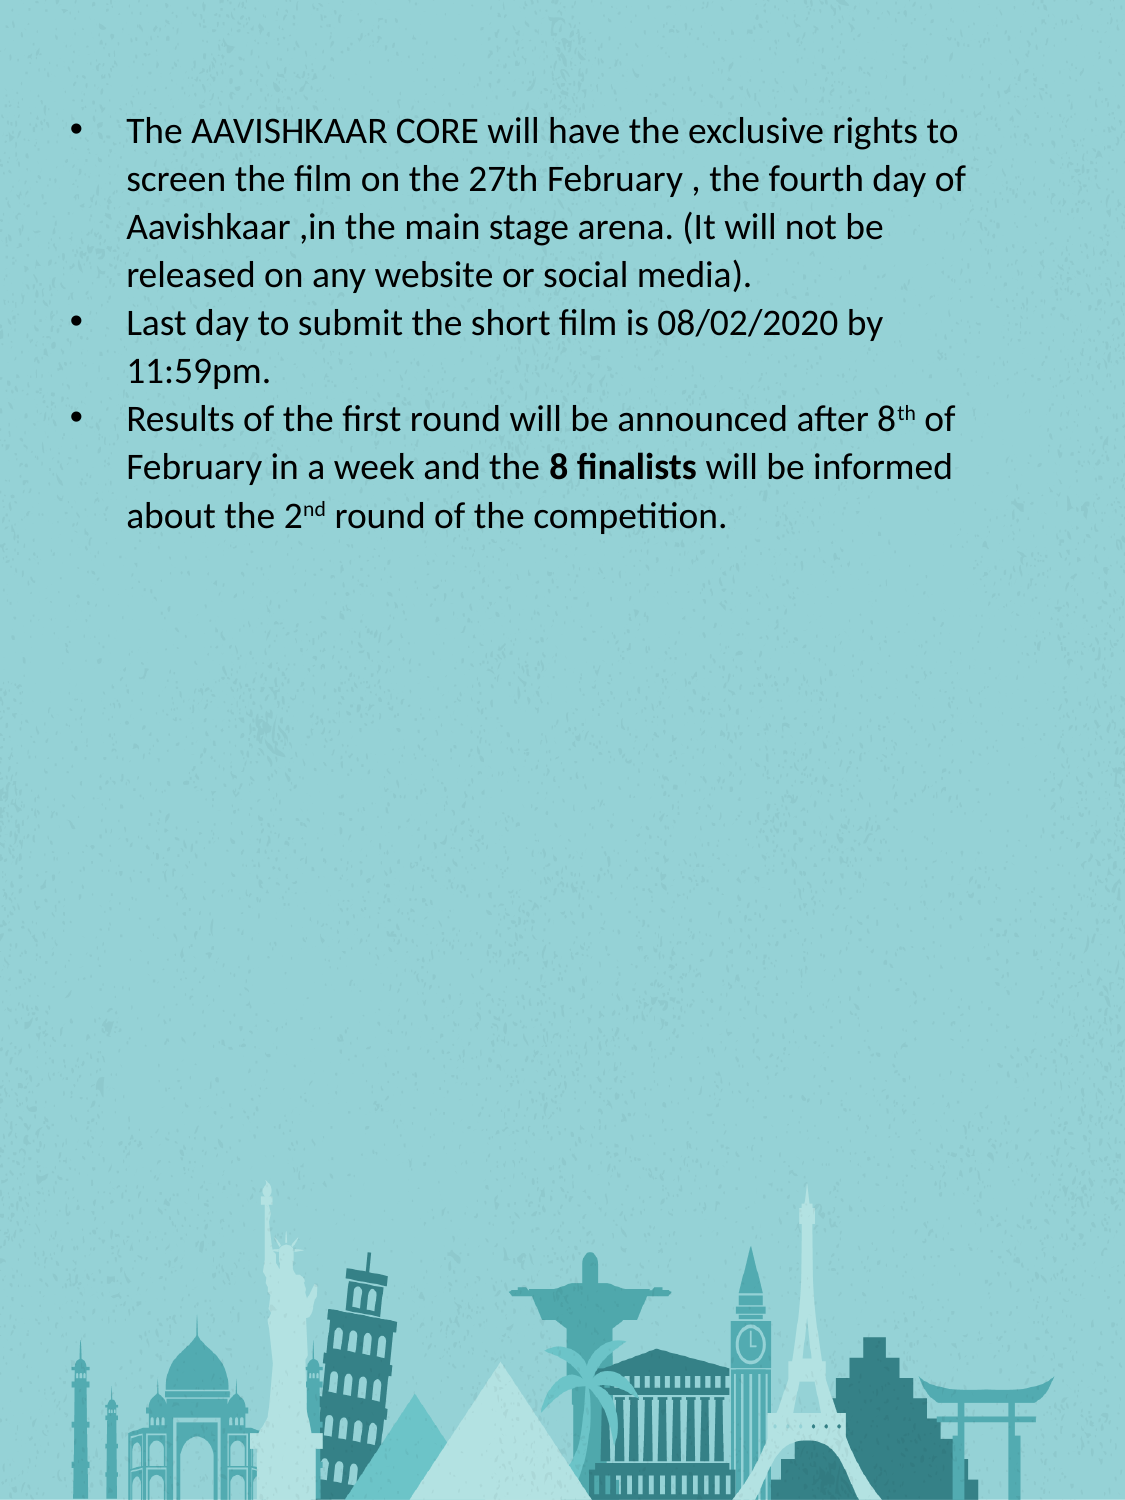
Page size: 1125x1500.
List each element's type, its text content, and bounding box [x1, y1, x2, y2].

subtitle The AAVISHKAAR CORE will have the exclusive rights to screen the film on the 27th February , the fourth day of Aavishkaar ,in the main stage arena. (It will not be released on any website or social media). Last day to submit the short film is 08/02/2020 by 11:59pm. Results of the first round will be announced after 8th of February in a week and the 8 finalists will be informed about the 2nd round of the competition. [55, 94, 985, 1157]
picture [0, 0, 1125, 1500]
